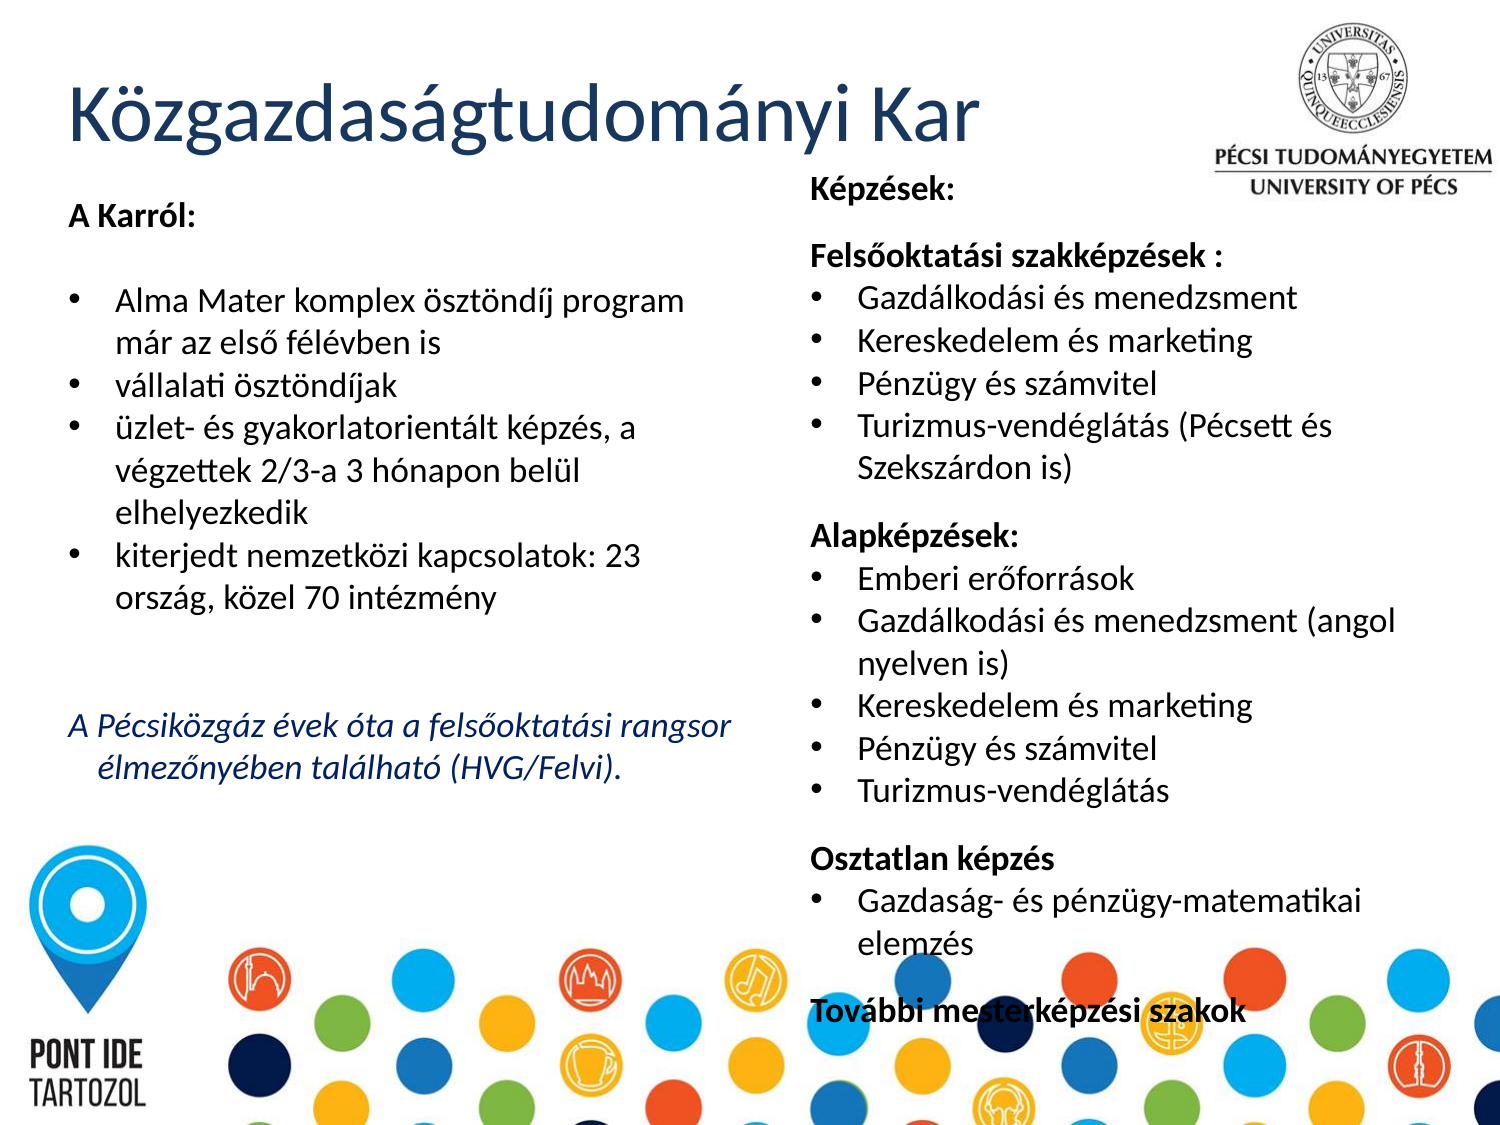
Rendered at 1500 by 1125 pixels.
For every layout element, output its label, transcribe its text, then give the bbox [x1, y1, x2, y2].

text_box A Karról: Alma Mater komplex ösztöndíj program már az első félévben is vállalati ösztöndíjak üzlet- és gyakorlatorientált képzés, a végzettek 2/3-a 3 hónapon belül elhelyezkedik kiterjedt nemzetközi kapcsolatok: 23 ország, közel 70 intézmény A Pécsiközgáz évek óta a felsőoktatási rangsor élmezőnyében található (HVG/Felvi). [53, 184, 749, 795]
text_box Képzések: Felsőoktatási szakképzések : Gazdálkodási és menedzsment Kereskedelem és marketing Pénzügy és számvitel Turizmus-vendéglátás (Pécsett és Szekszárdon is) Alapképzések: Emberi erőforrások Gazdálkodási és menedzsment (angol nyelven is) Kereskedelem és marketing Pénzügy és számvitel Turizmus-vendéglátás Osztatlan képzés Gazdaság- és pénzügy-matematikai elemzés További mesterképzési szakok [795, 112, 1499, 1038]
text_box Közgazdaságtudományi Kar [53, 30, 1034, 185]
picture [0, 0, 1500, 1125]
